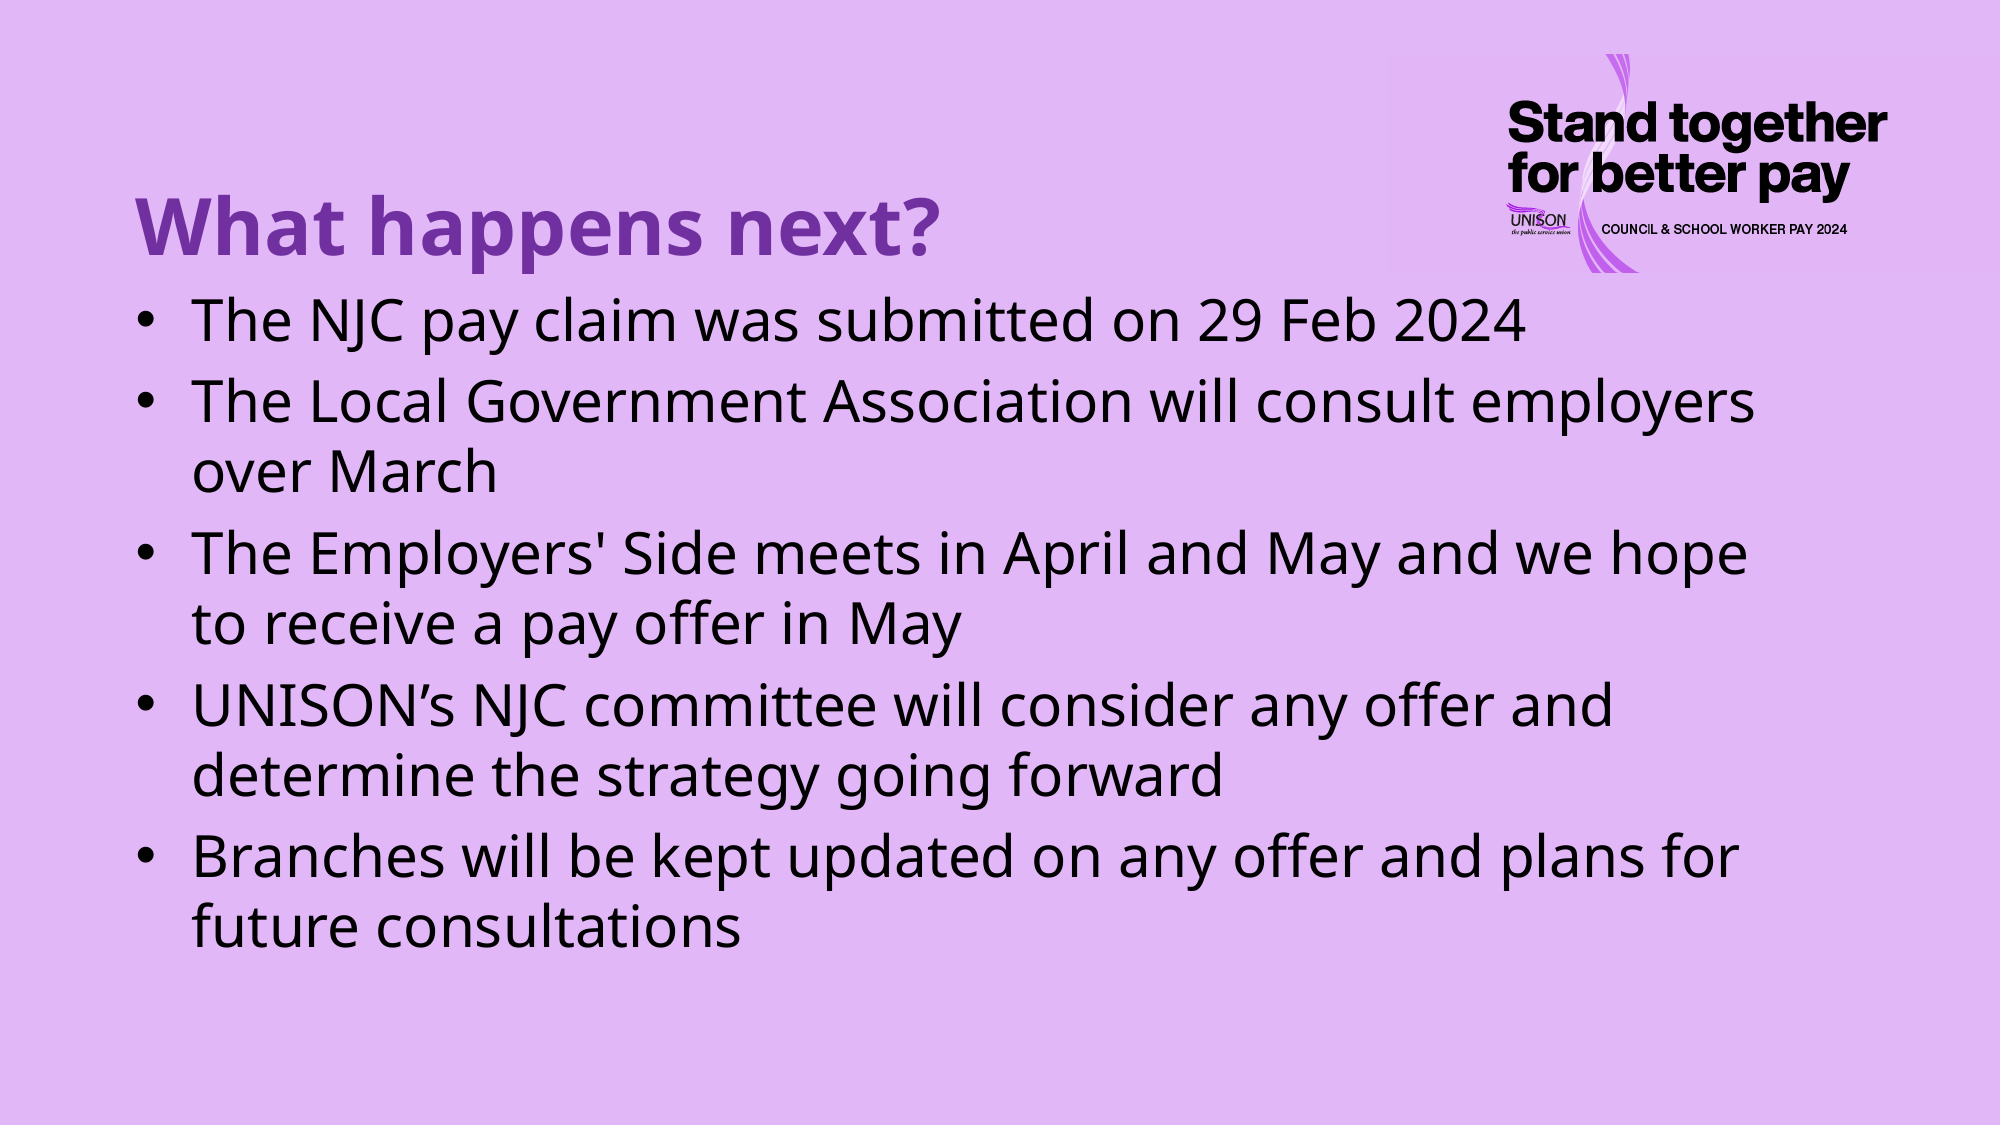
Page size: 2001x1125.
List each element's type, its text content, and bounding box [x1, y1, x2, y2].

text_box What happens next? The NJC pay claim was submitted on 29 Feb 2024 The Local Government Association will consult employers over March The Employers' Side meets in April and May and we hope to receive a pay offer in May UNISON’s NJC committee will consider any offer and determine the strategy going forward Branches will be kept updated on any offer and plans for future consultations [120, 168, 1835, 1123]
picture [1387, 54, 2000, 273]
